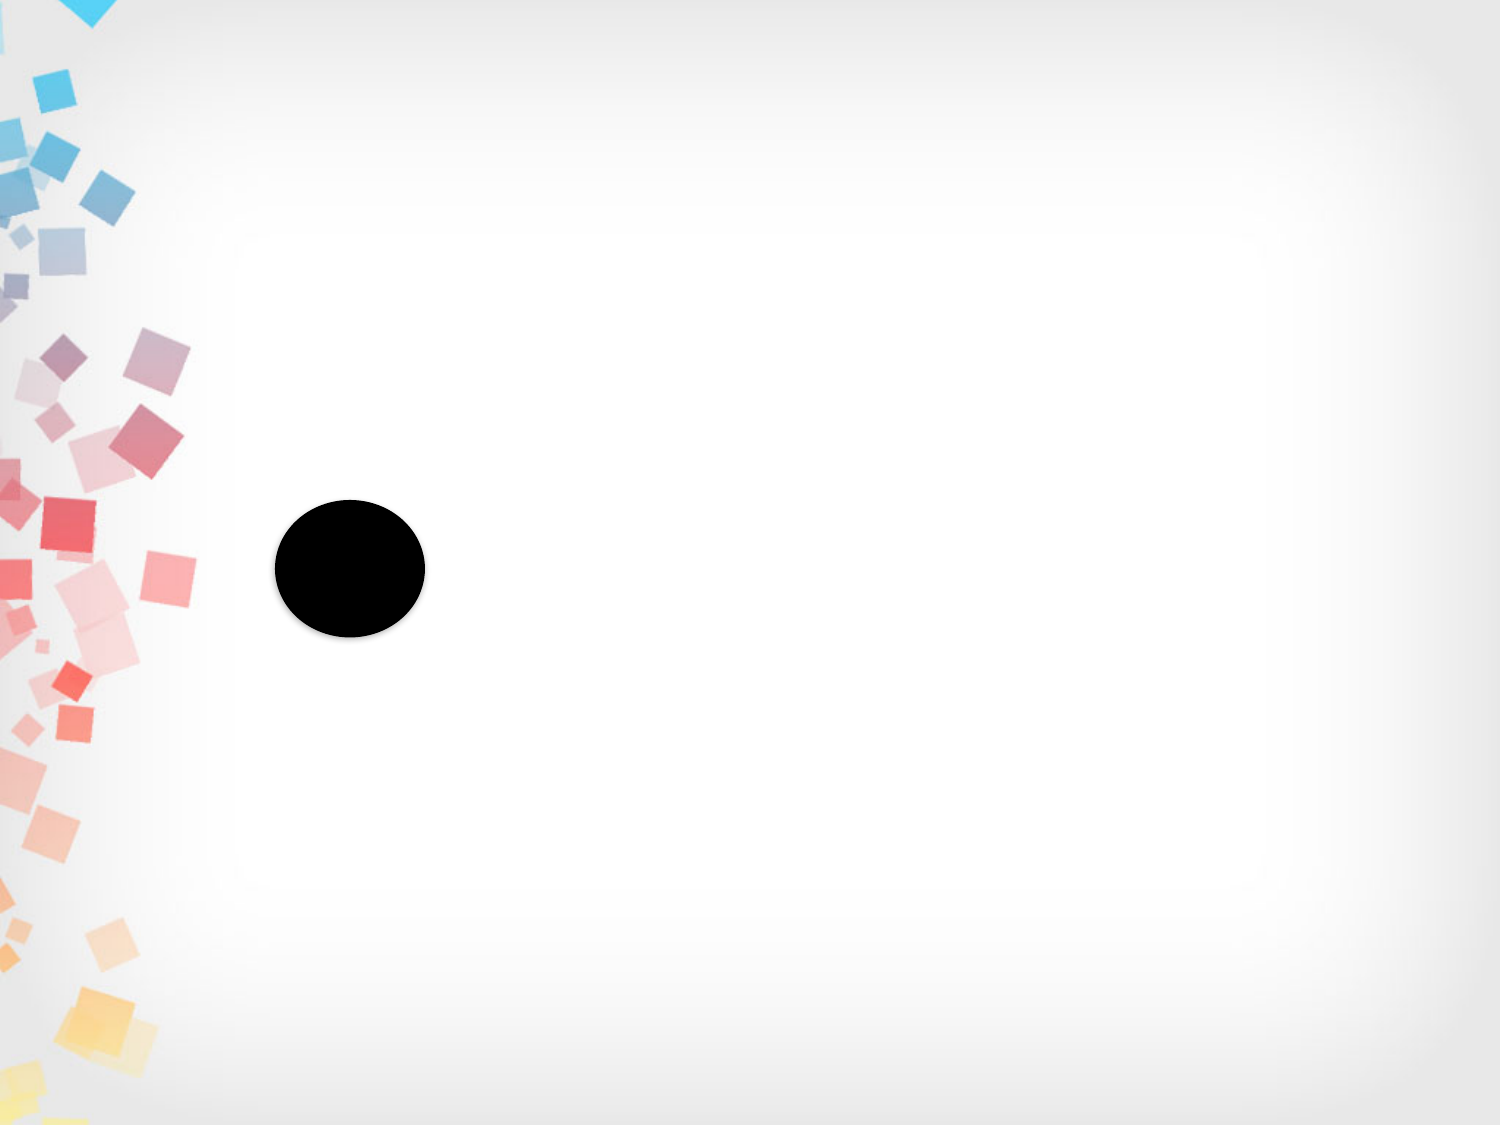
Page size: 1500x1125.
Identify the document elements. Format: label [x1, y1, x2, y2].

picture [0, 0, 1500, 1125]
text_box [274, 499, 426, 639]
